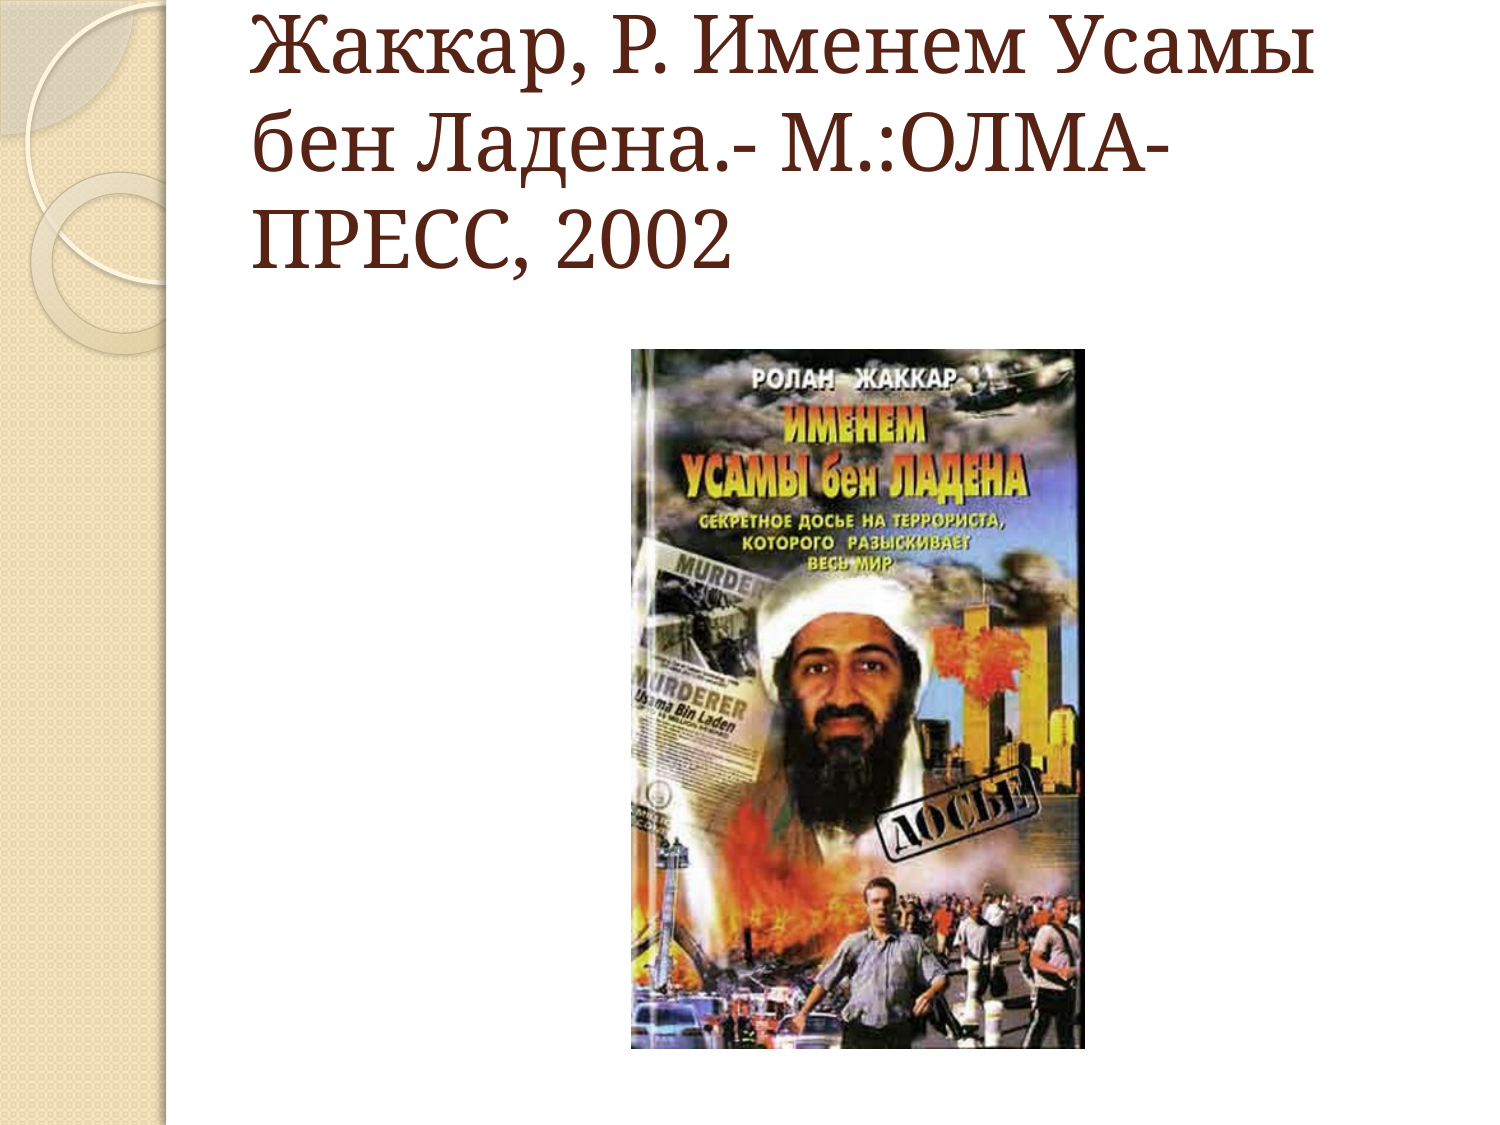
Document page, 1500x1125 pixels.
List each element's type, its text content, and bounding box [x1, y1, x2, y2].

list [631, 349, 1085, 1049]
title Жаккар, Р. Именем Усамы бен Ладена.- М.:ОЛМА-ПРЕСС, 2002 [235, 45, 1466, 233]
